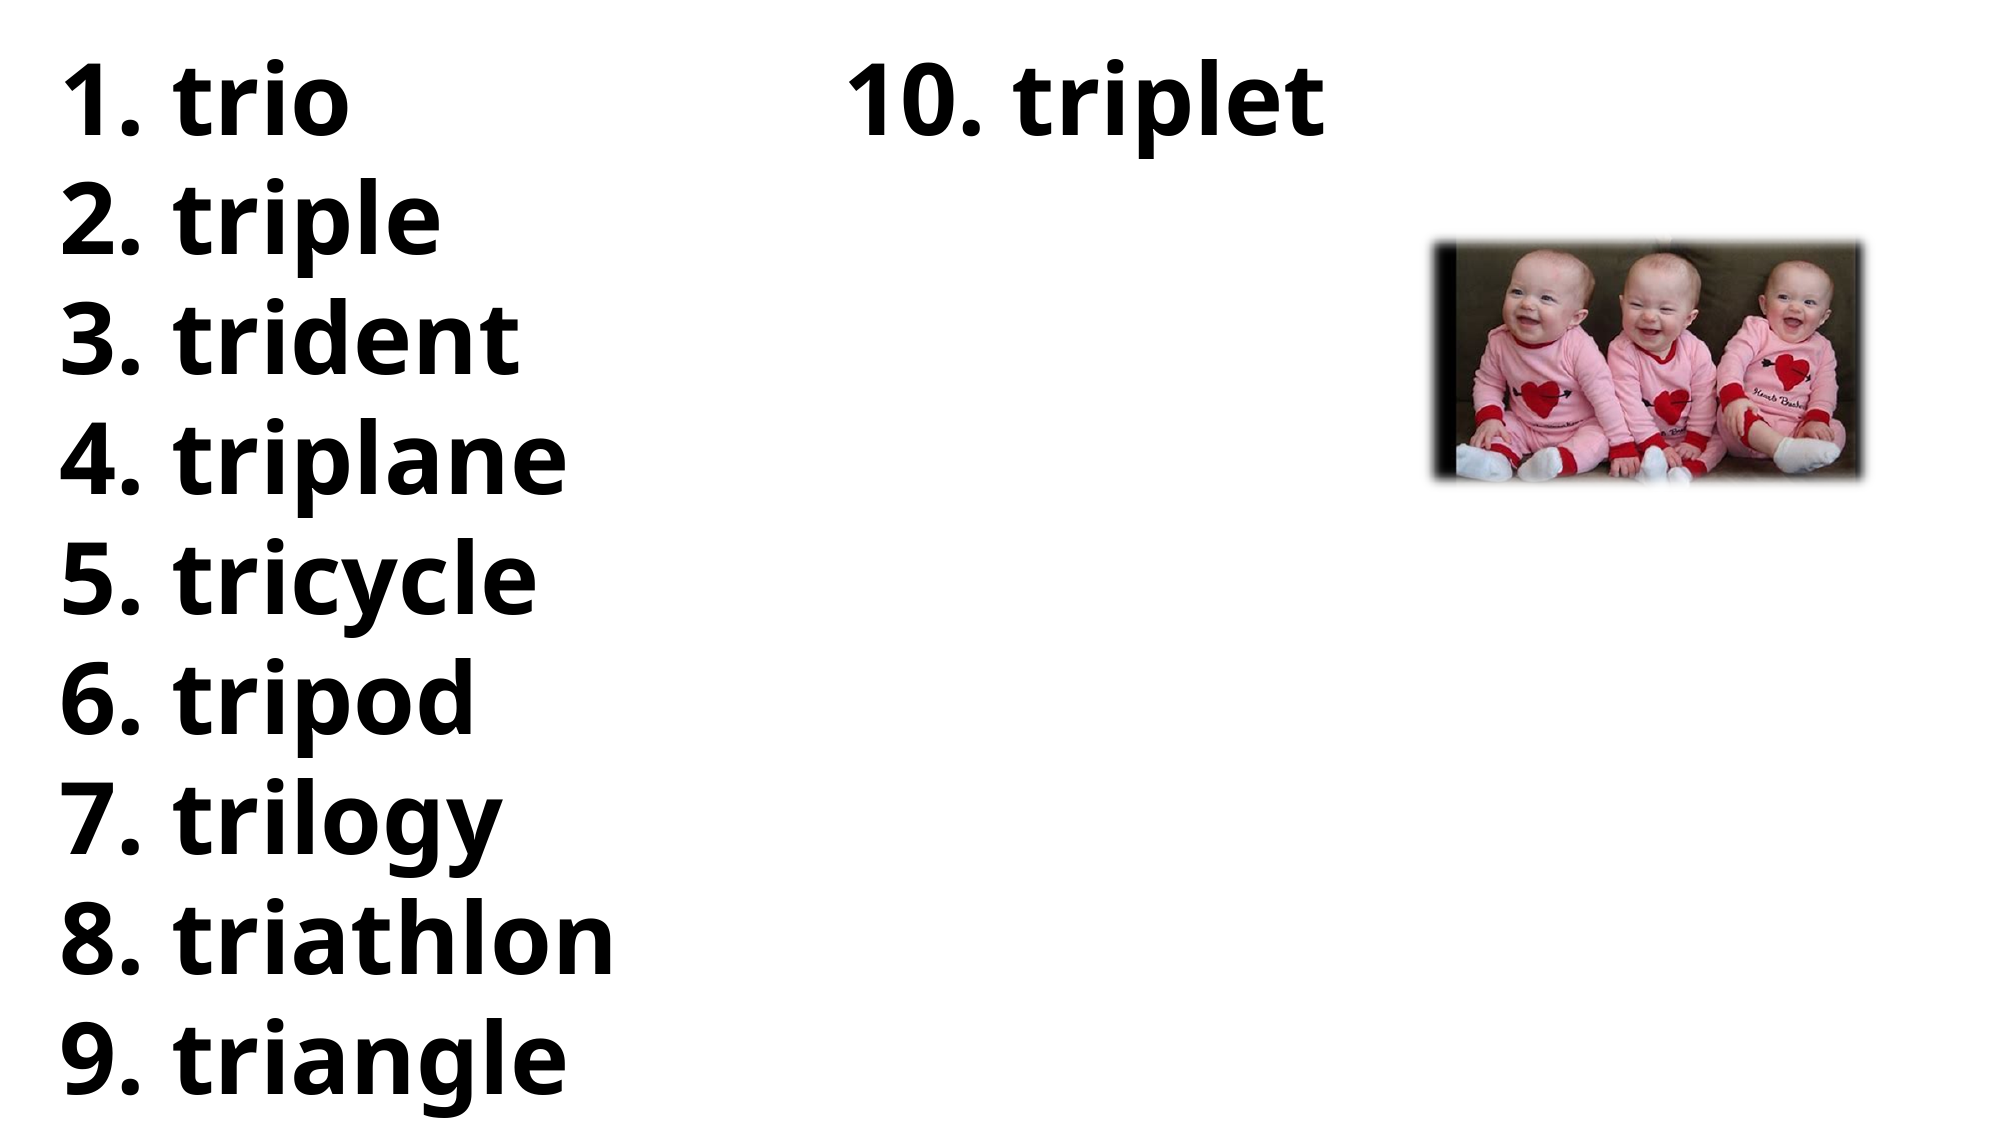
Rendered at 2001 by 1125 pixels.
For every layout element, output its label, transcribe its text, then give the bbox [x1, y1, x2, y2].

text_box 10. triplet [828, 27, 1956, 163]
text_box trio triple trident triplane tricycle tripod trilogy triathlon triangle [44, 27, 740, 1122]
picture [1419, 228, 1876, 493]
